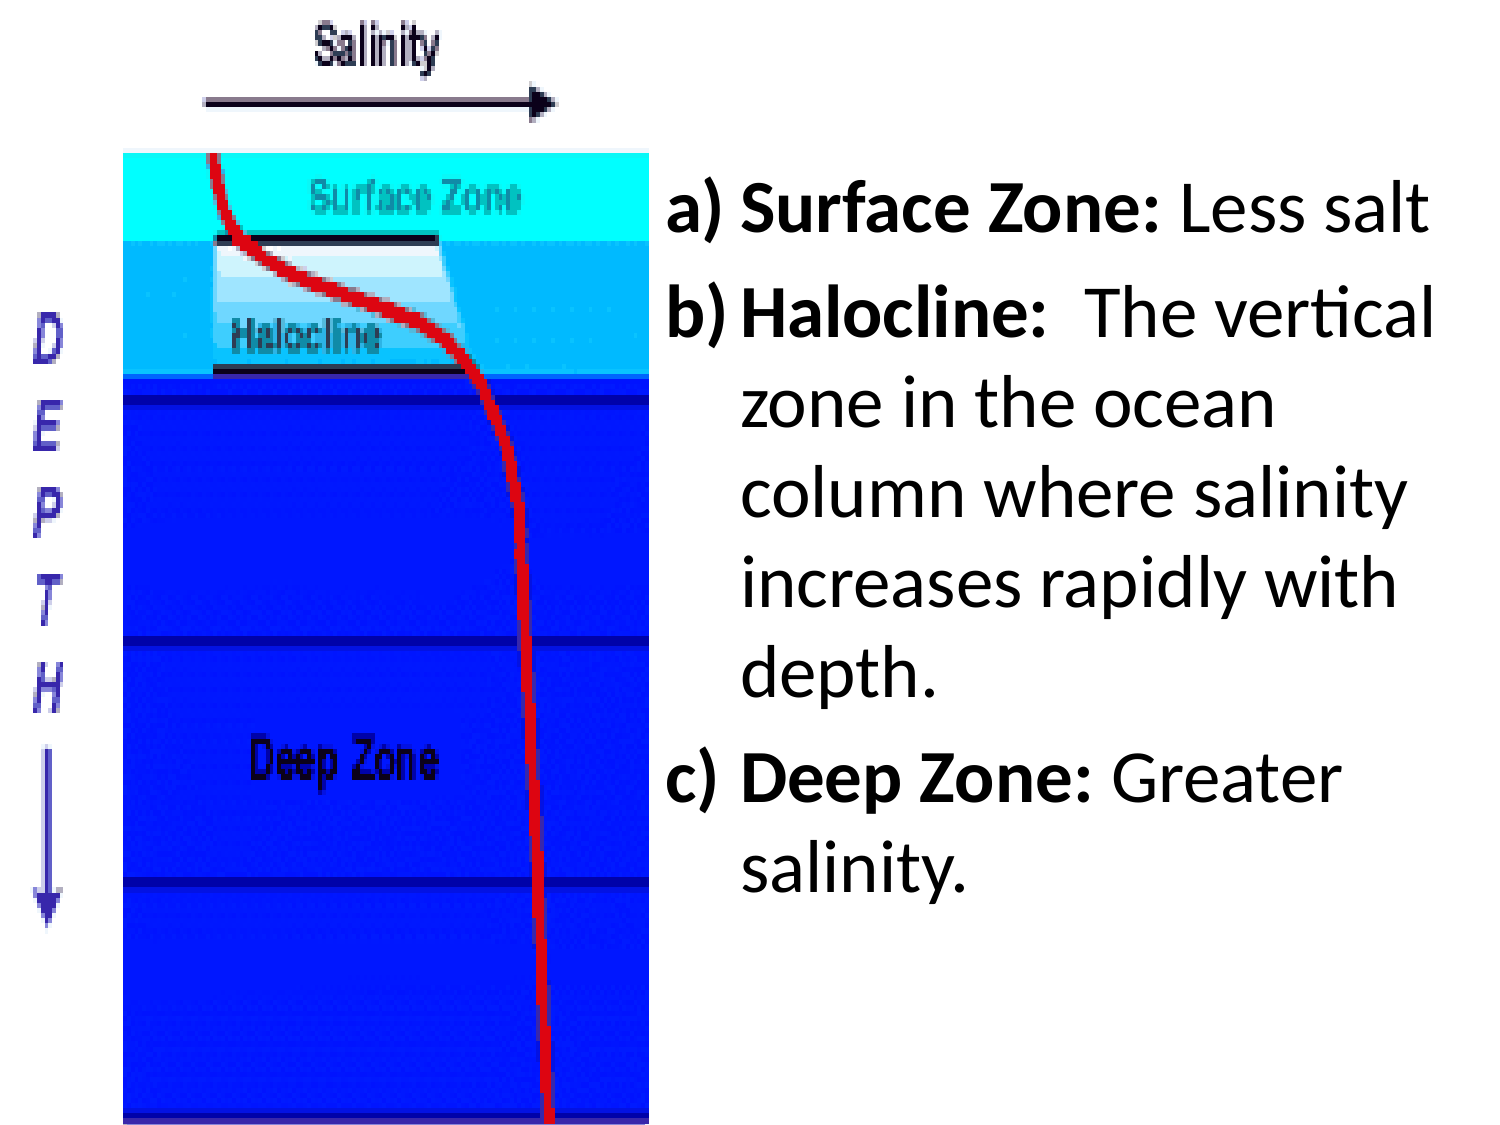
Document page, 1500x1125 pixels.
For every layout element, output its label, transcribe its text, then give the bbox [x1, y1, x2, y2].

picture [0, 0, 651, 1125]
list Surface Zone: Less salt Halocline: The vertical zone in the ocean column where salinity increases rapidly with depth. Deep Zone: Greater salinity. [654, 149, 1500, 1050]
